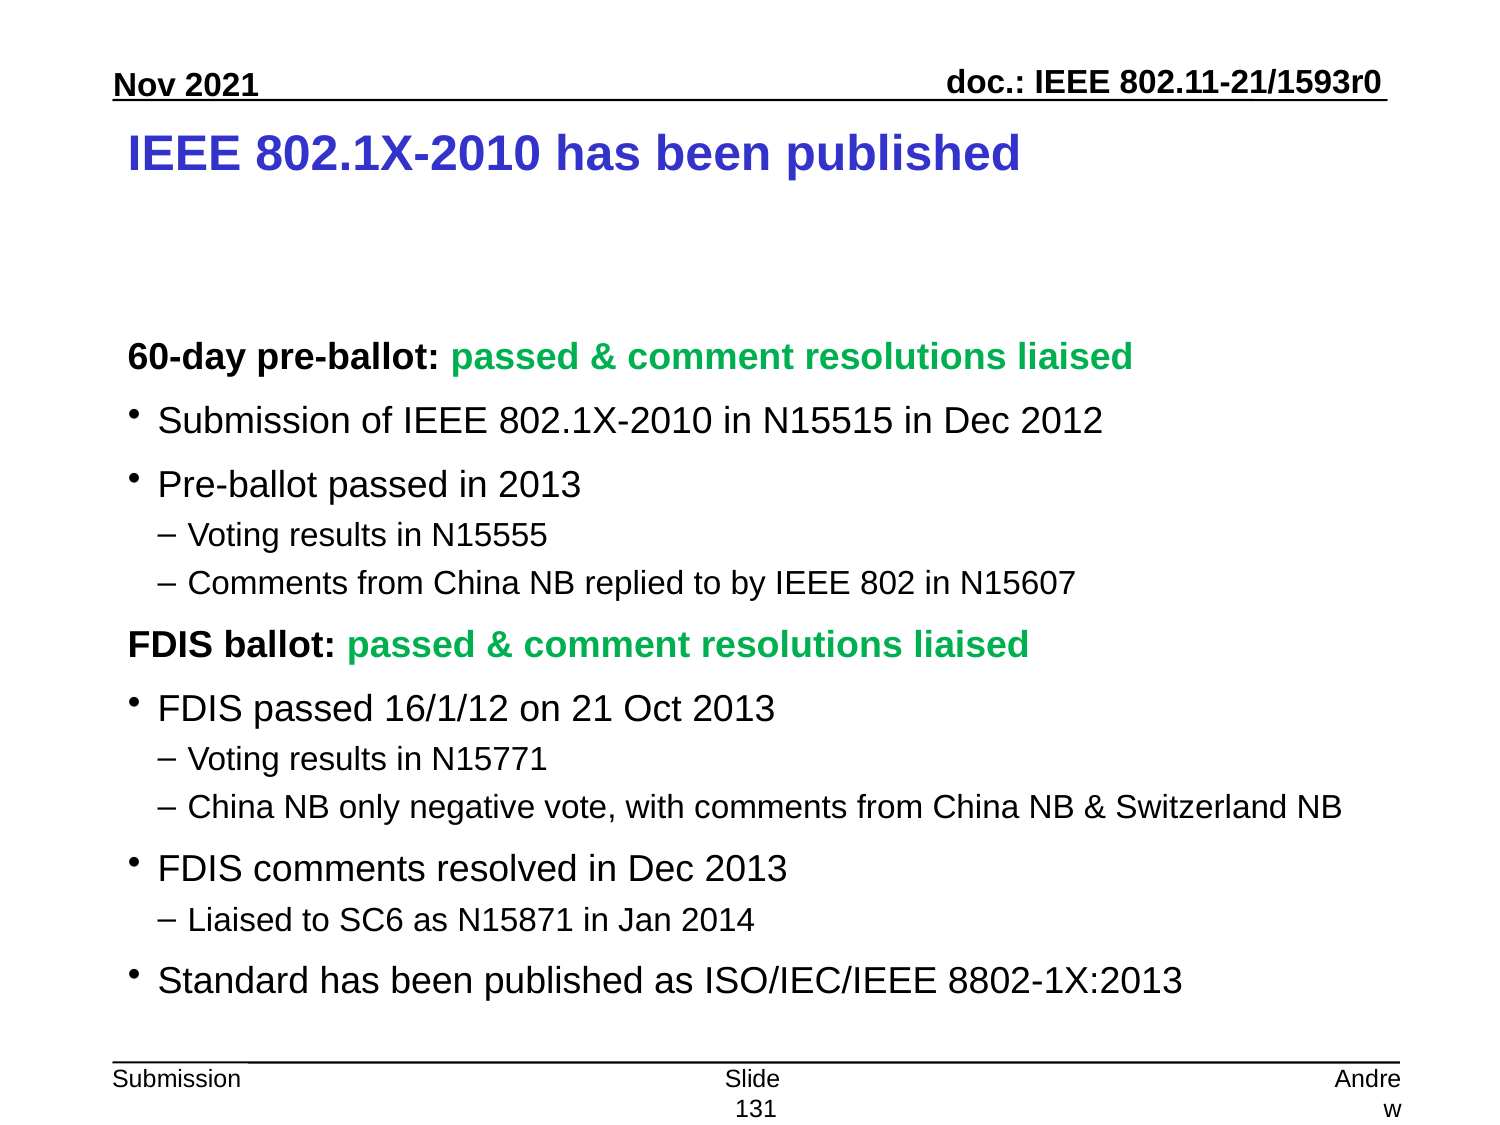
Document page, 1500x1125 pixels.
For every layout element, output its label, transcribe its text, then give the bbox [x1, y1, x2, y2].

footer Andrew Myles, Cisco [1320, 1061, 1402, 1093]
list 60-day pre-ballot: passed & comment resolutions liaised Submission of IEEE 802.1X-2010 in N15515 in Dec 2012 Pre-ballot passed in 2013 Voting results in N15555 Comments from China NB replied to by IEEE 802 in N15607 FDIS ballot: passed & comment resolutions liaised FDIS passed 16/1/12 on 21 Oct 2013 Voting results in N15771 China NB only negative vote, with comments from China NB & Switzerland NB FDIS comments resolved in Dec 2013 Liaised to SC6 as N15871 in Jan 2014 Standard has been published as ISO/IEC/IEEE 8802-1X:2013 [112, 324, 1388, 1000]
title IEEE 802.1X-2010 has been published [112, 112, 1388, 288]
slide_number Slide 131 [709, 1061, 803, 1093]
